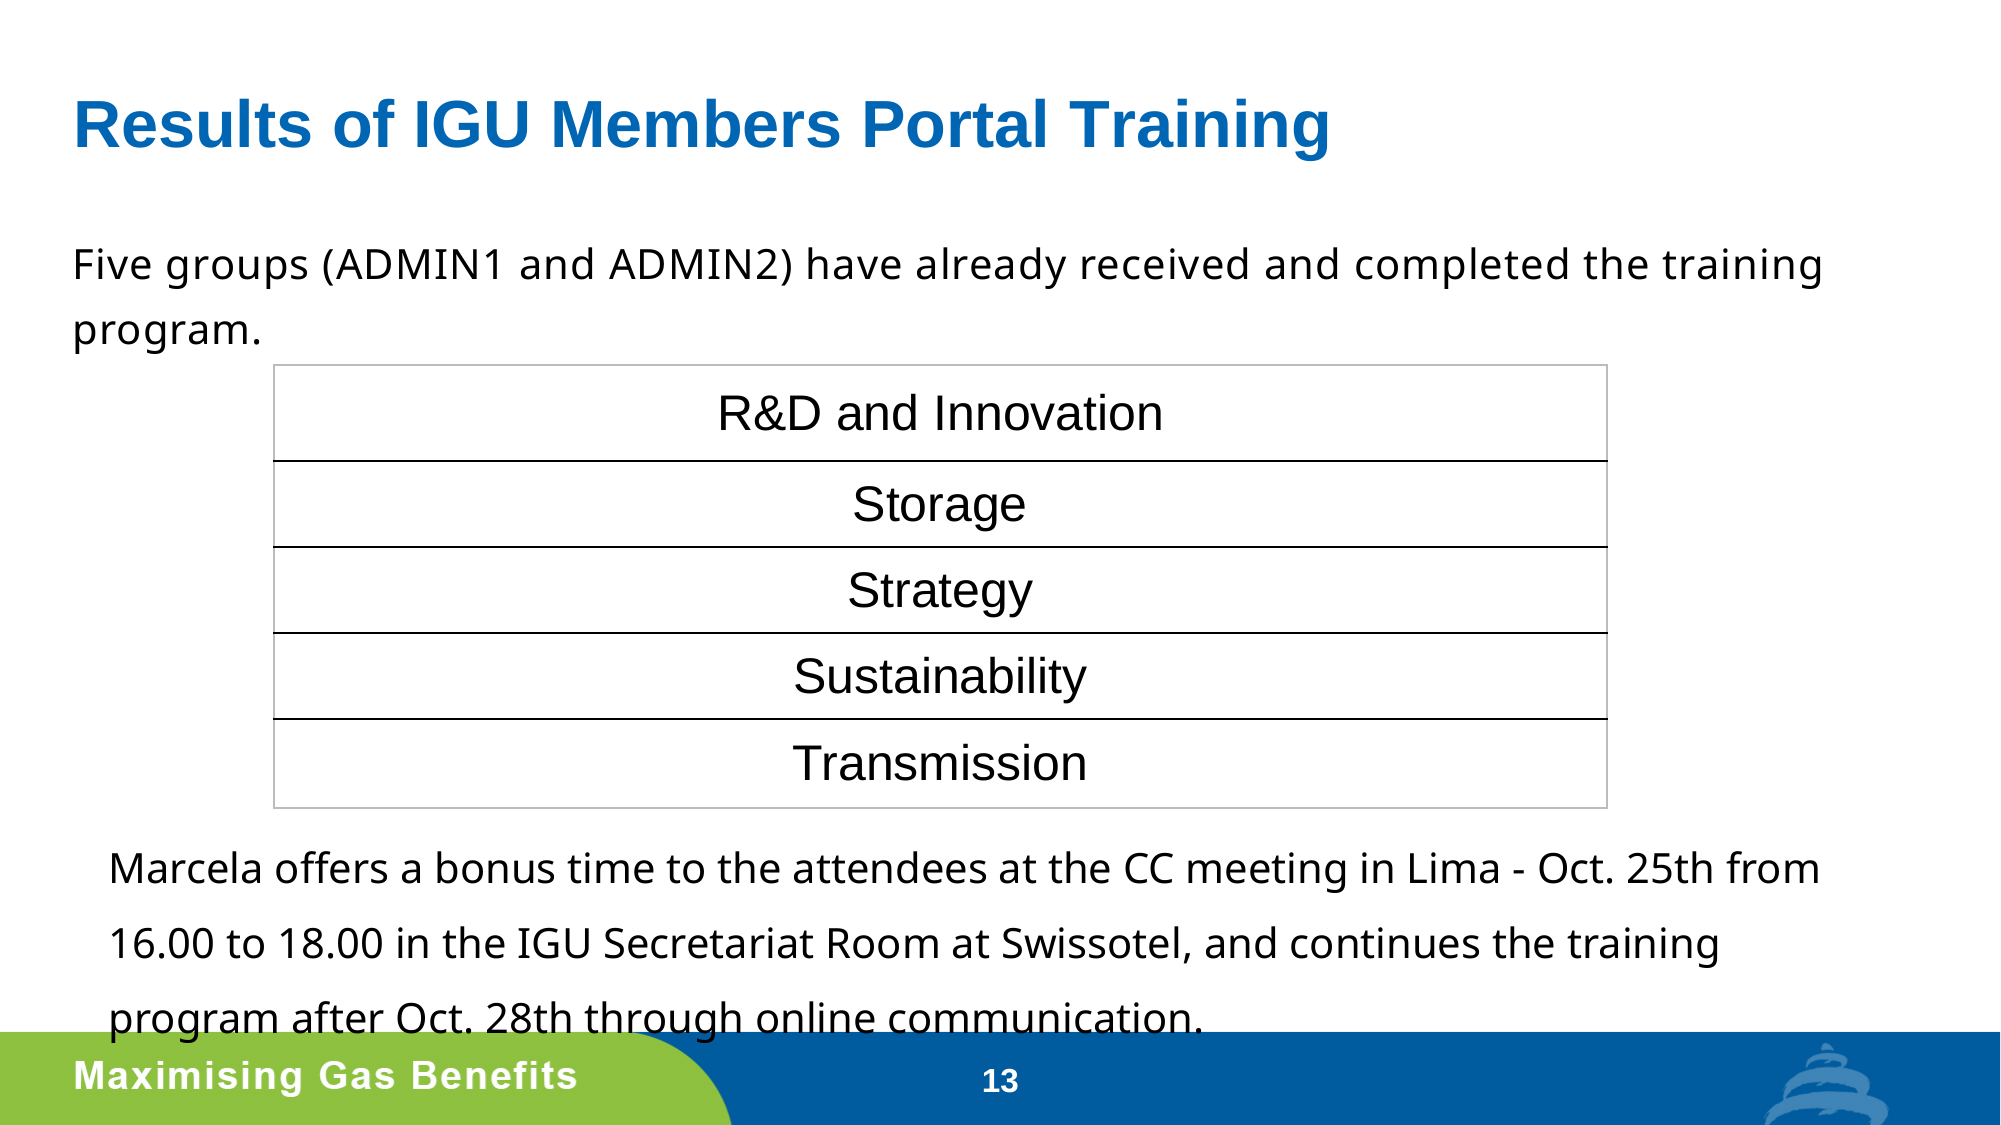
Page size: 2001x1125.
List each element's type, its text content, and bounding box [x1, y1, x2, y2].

picture [0, 0, 2001, 1125]
title Results of IGU Members Portal Training [58, 63, 1943, 179]
text_box Marcela offers a bonus time to the attendees at the CC meeting in Lima - Oct. 25th from 16.00 to 18.00 in the IGU Secretariat Room at Swissotel, and continues the training program after Oct. 28th through online communication. [93, 809, 1867, 1050]
table_header R&D and Innovation [275, 366, 1606, 460]
list Five groups (ADMIN1 and ADMIN2) have already received and completed the training program. [57, 214, 1851, 405]
table_cell Transmission [275, 720, 1606, 807]
table_cell Storage [275, 462, 1606, 546]
table_cell Sustainability [275, 634, 1606, 718]
slide_number 13 [822, 1052, 1179, 1104]
table_cell Strategy [275, 548, 1606, 632]
